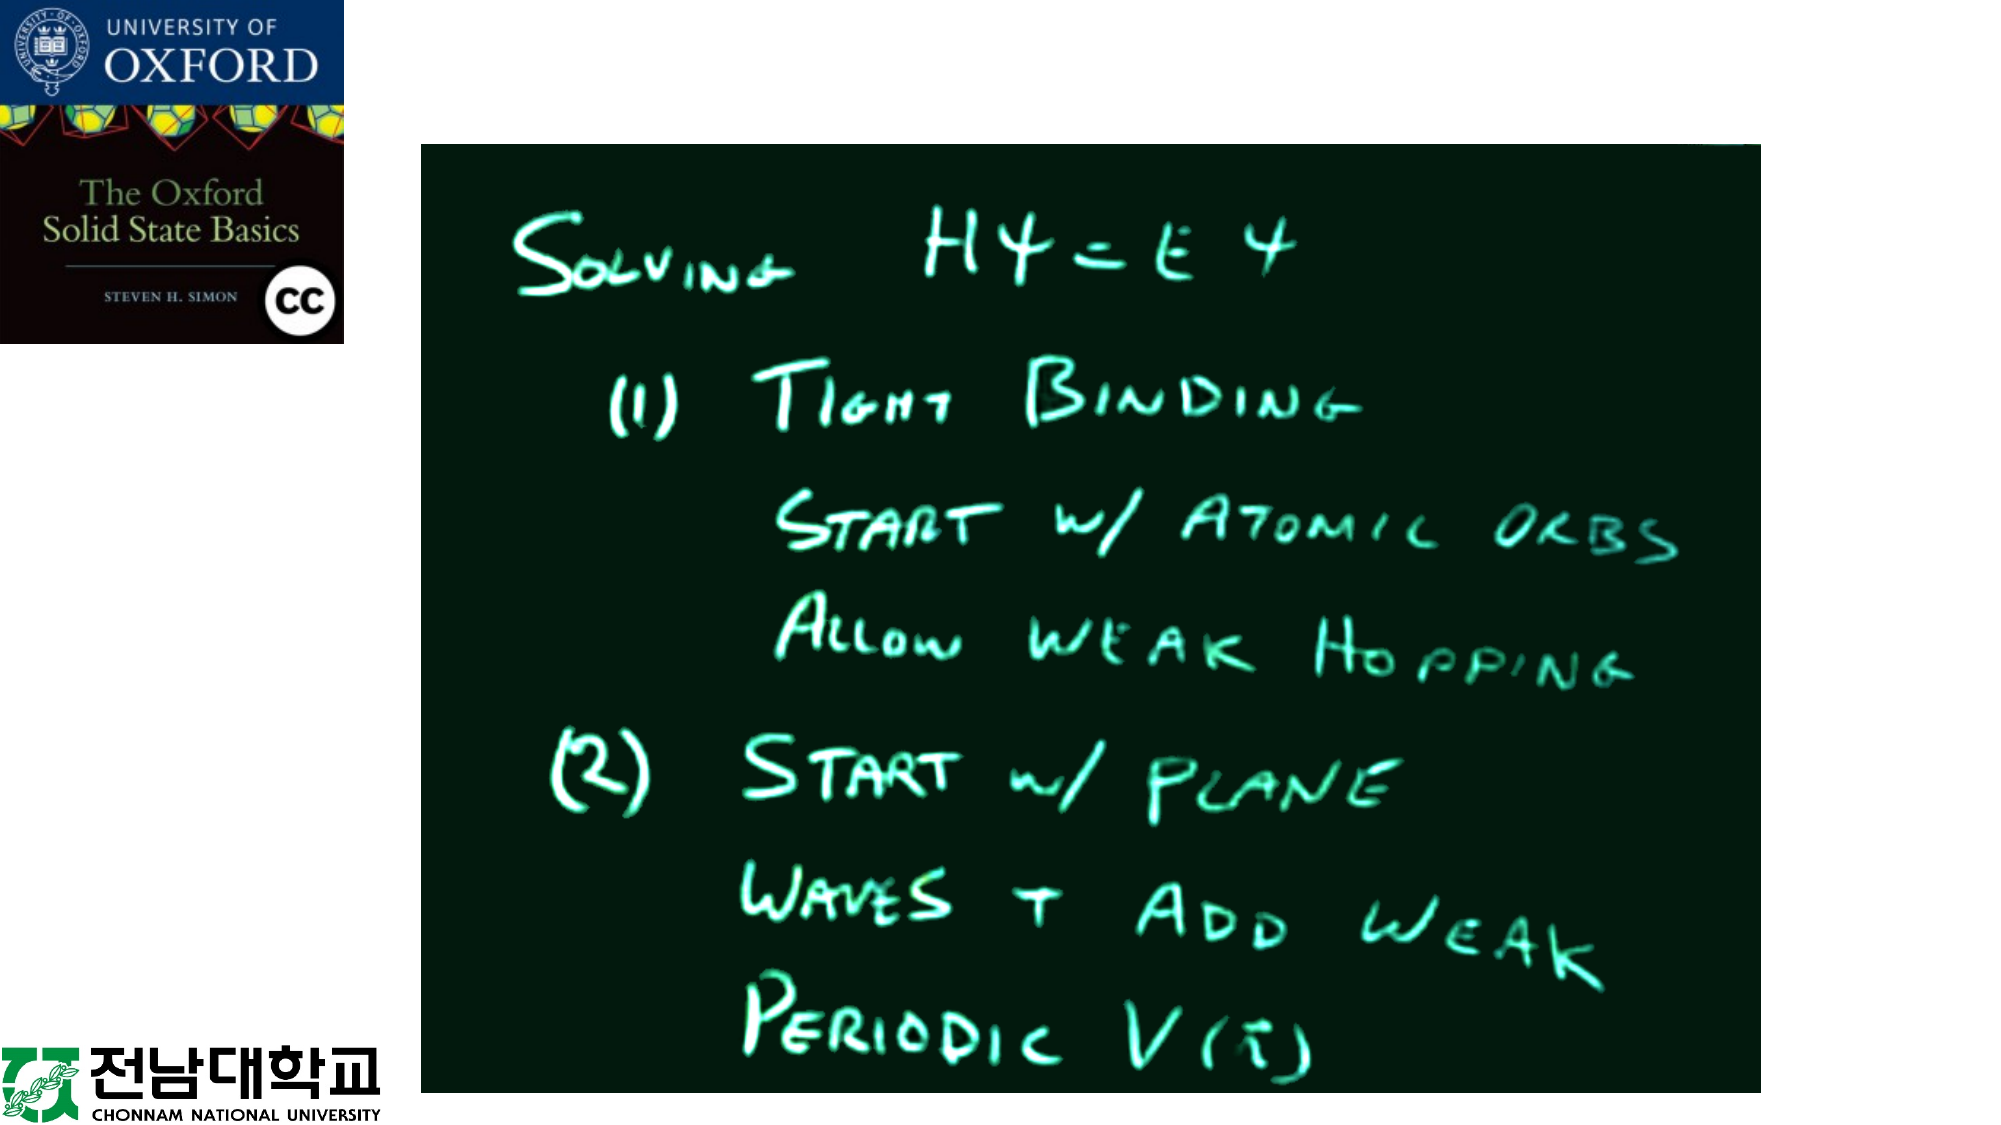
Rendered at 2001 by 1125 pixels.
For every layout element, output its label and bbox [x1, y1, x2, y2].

picture [2, 1045, 381, 1123]
picture [421, 144, 1761, 1093]
picture [0, 0, 344, 344]
